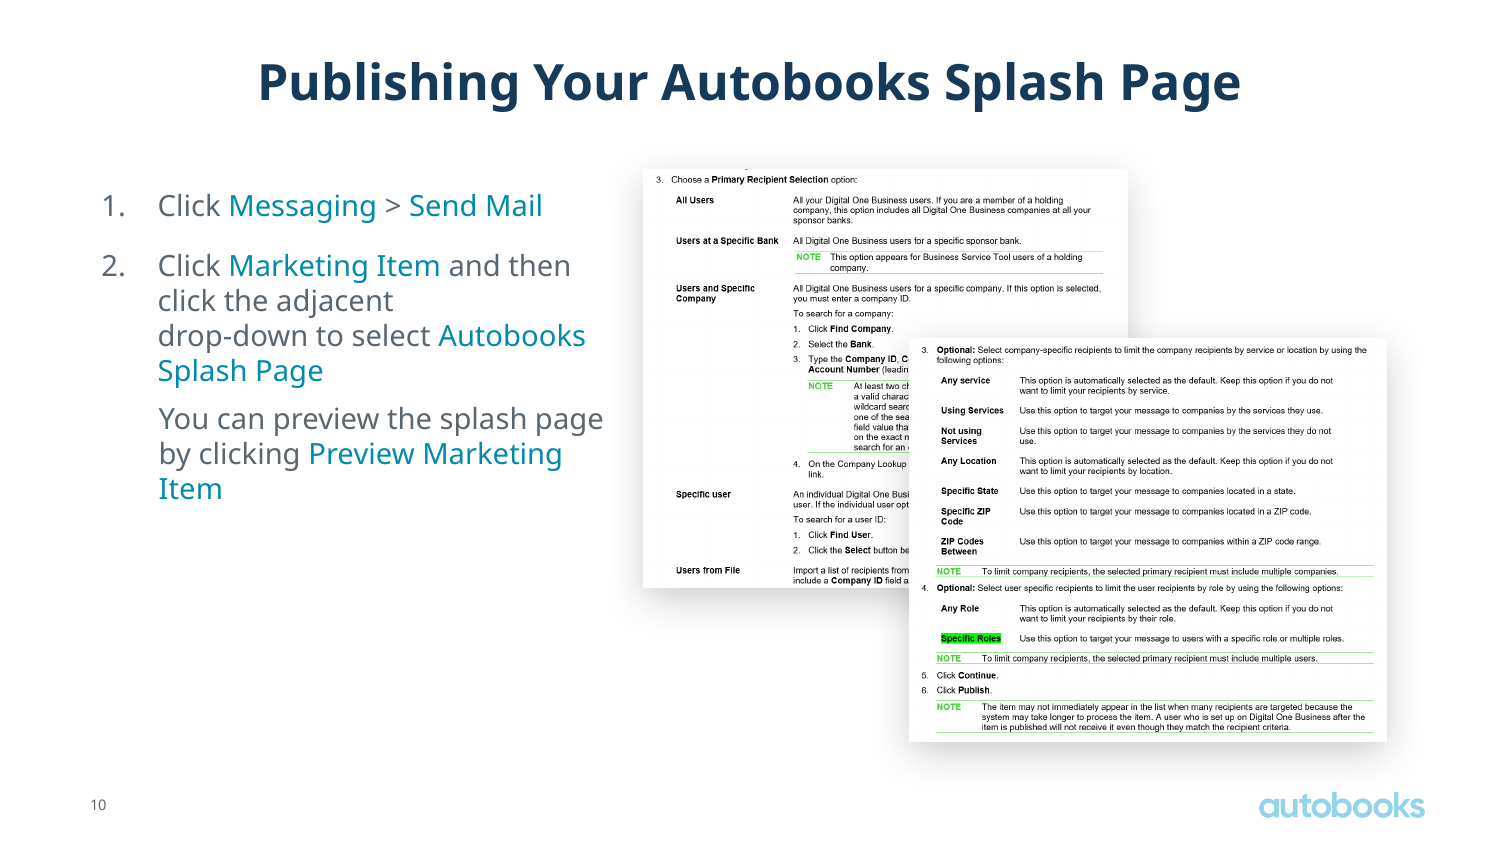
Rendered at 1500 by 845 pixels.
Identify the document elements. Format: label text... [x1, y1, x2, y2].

picture [643, 169, 1387, 742]
title Publishing Your Autobooks Splash Page [51, 21, 1449, 147]
slide_number 10 [75, 782, 144, 828]
list Click Messaging > Send Mail Click Marketing Item and then click the adjacent drop-down to select Autobooks Splash Page You can preview the splash page by clicking Preview Marketing Item [86, 180, 627, 671]
picture [1259, 792, 1425, 818]
